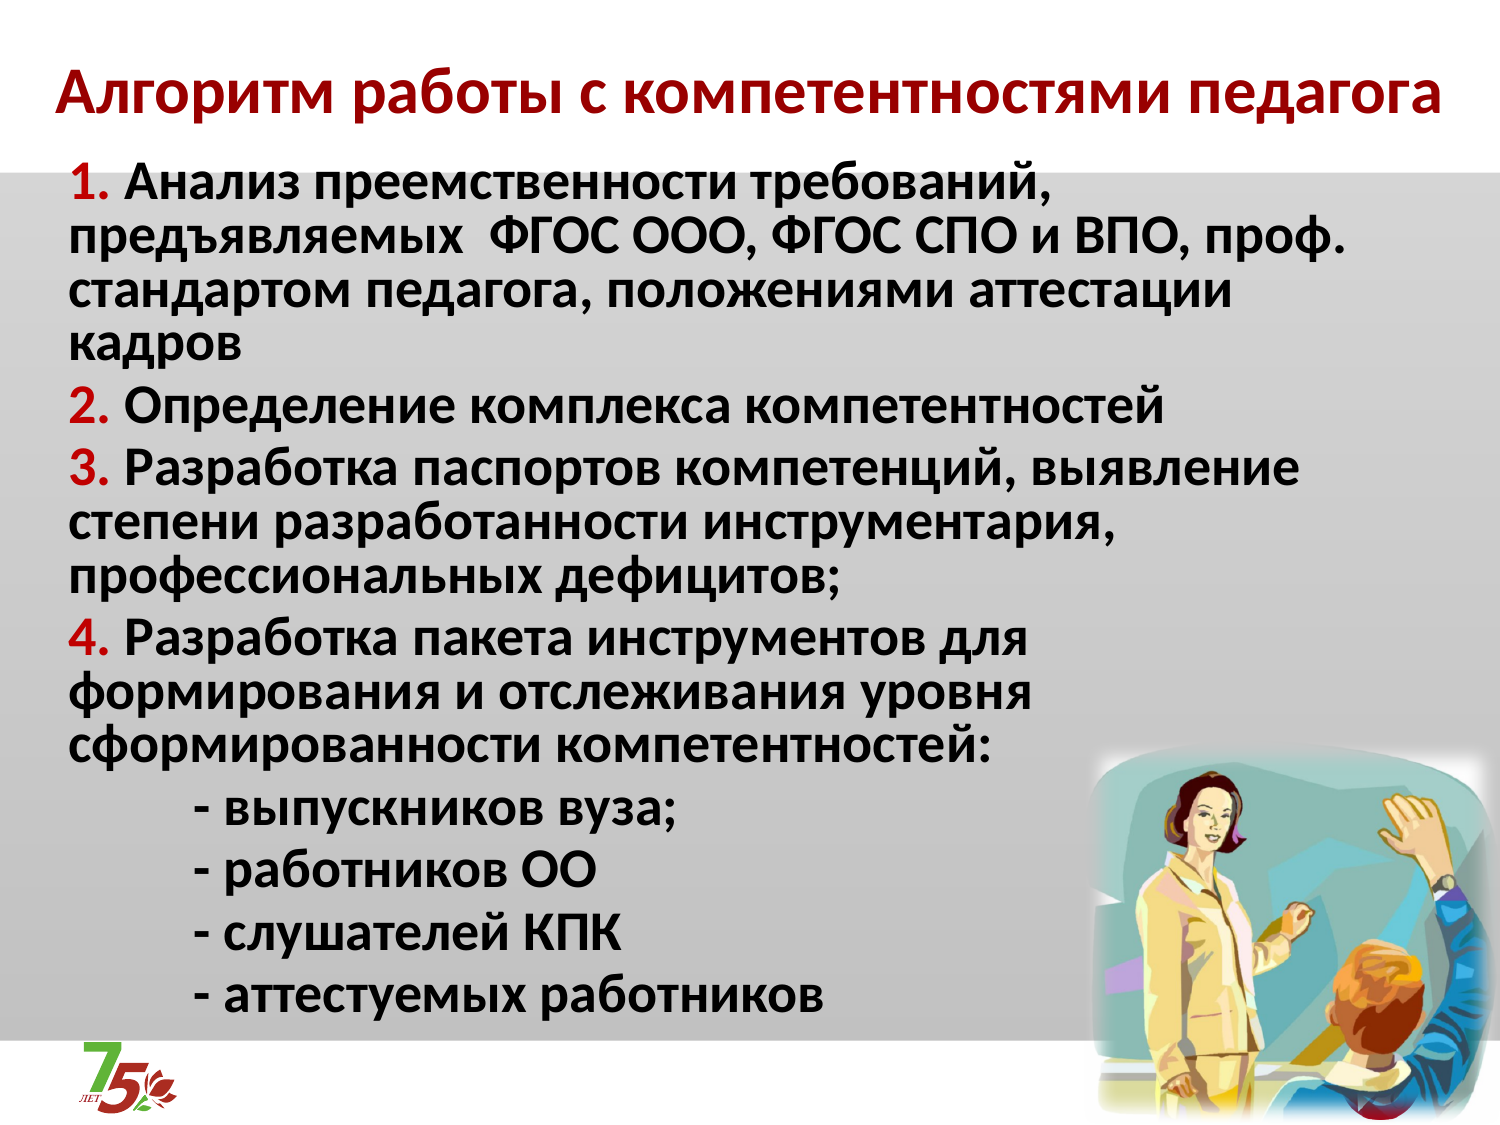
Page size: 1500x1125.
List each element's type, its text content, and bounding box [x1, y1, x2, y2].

picture [1082, 738, 1500, 1125]
title Алгоритм работы с компетентностями педагога [0, 0, 1500, 173]
list 1. Анализ преемственности требований, предъявляемых ФГОС ООО, ФГОС СПО и ВПО, проф. стандартом педагога, положениями аттестации кадров 2. Определение комплекса компетентностей 3. Разработка паспортов компетенций, выявление степени разработанности инструментария, профессиональных дефицитов; 4. Разработка пакета инструментов для формирования и отслеживания уровня сформированности компетентностей: - выпускников вуза; - работников ОО - слушателей КПК - аттестуемых работников [53, 149, 1404, 1035]
